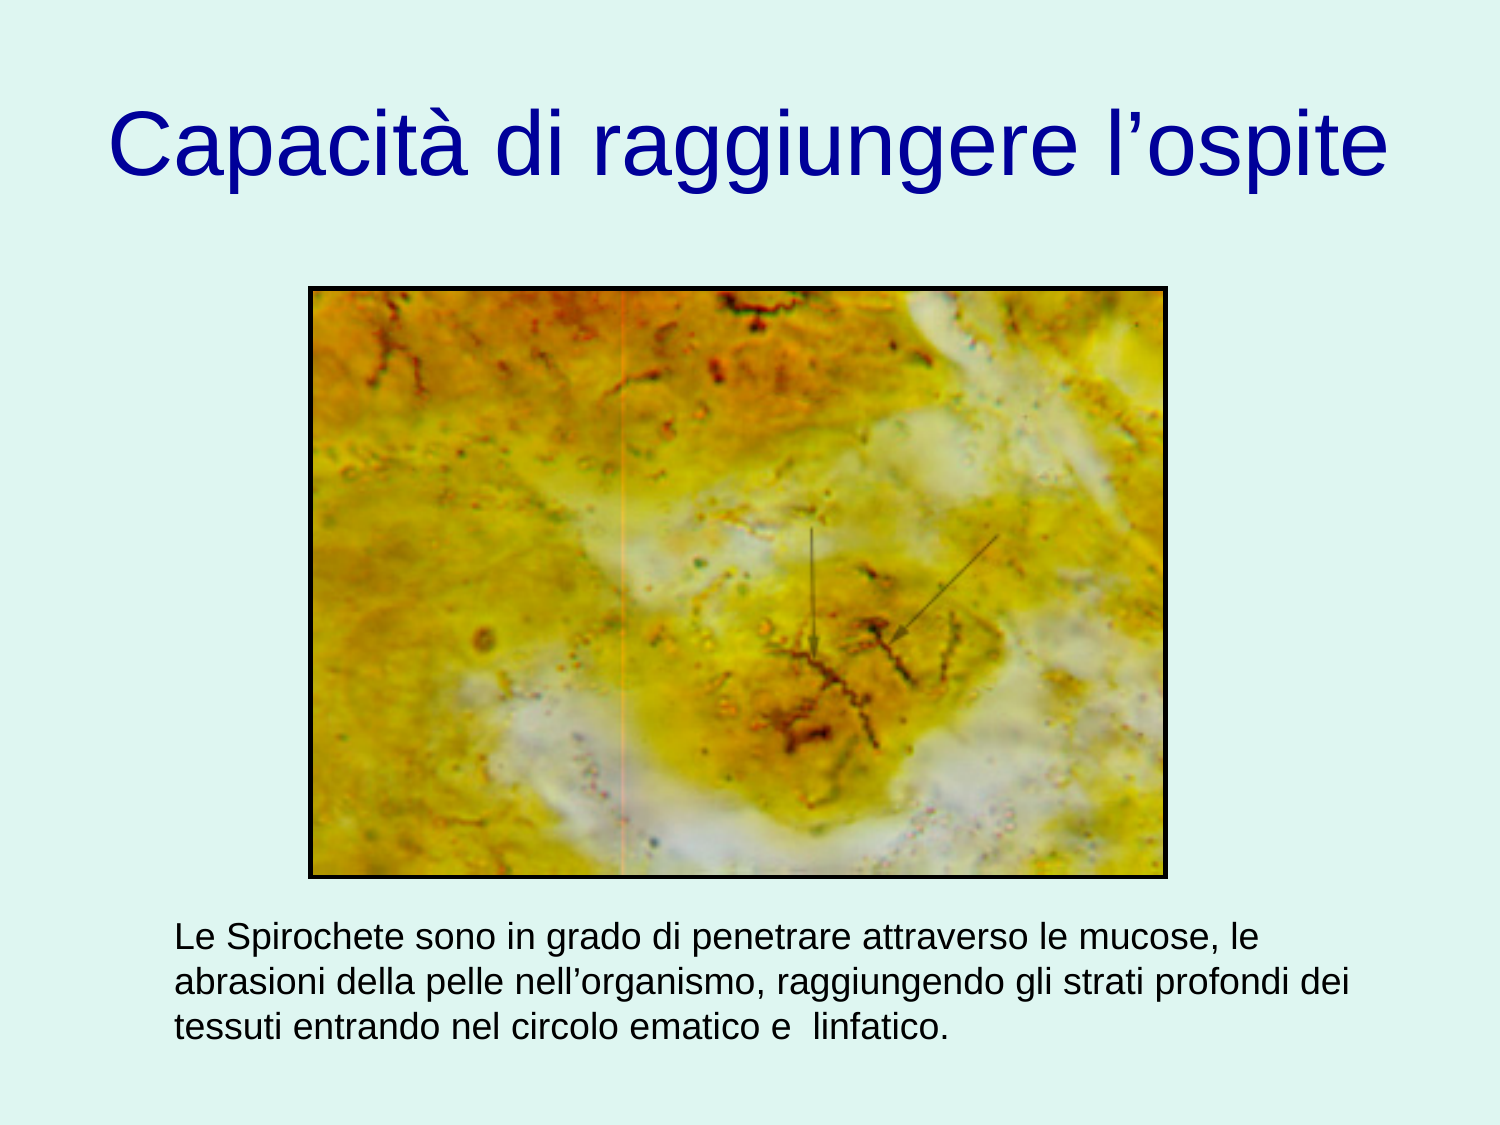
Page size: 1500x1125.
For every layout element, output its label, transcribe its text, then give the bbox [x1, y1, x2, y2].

text_box Le Spirochete sono in grado di penetrare attraverso le mucose, le abrasioni della pelle nell’organismo, raggiungendo gli strati profondi dei tessuti entrando nel circolo ematico e linfatico. [159, 904, 1376, 1055]
title Capacità di raggiungere l’ospite [74, 44, 1426, 233]
picture [312, 290, 1164, 875]
